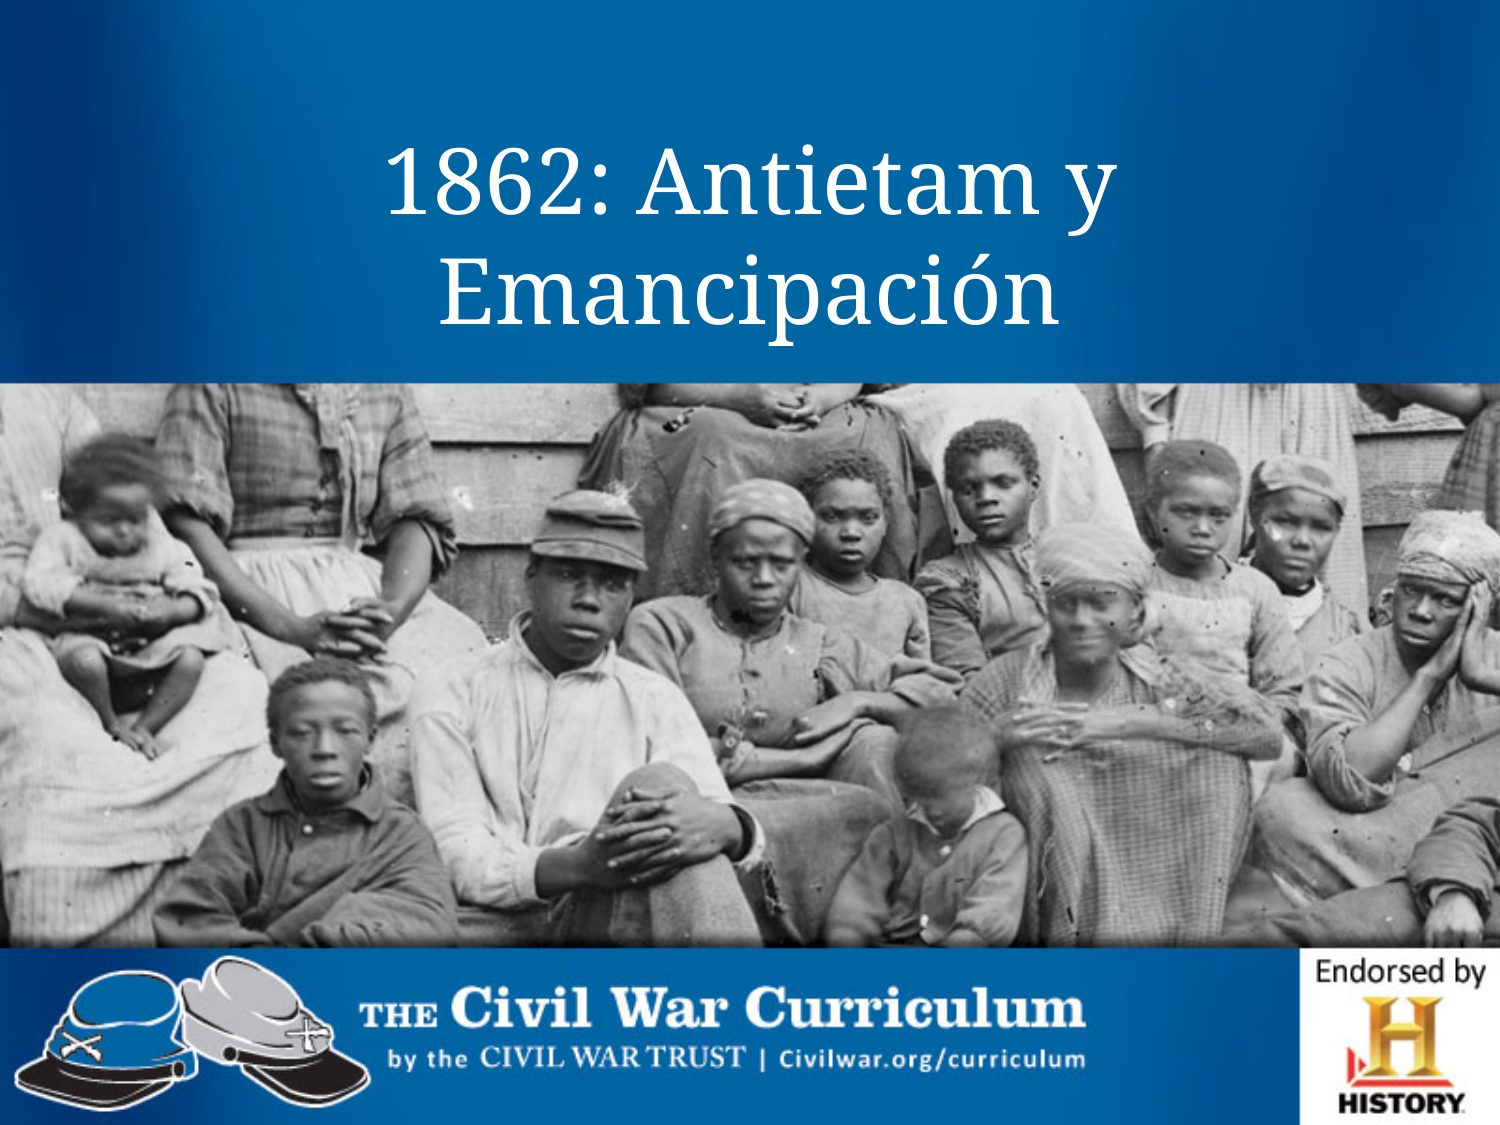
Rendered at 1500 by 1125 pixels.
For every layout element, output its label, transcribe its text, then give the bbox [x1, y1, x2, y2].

title 1862: Antietam y Emancipación [112, 137, 1388, 329]
picture [0, 0, 1500, 1125]
